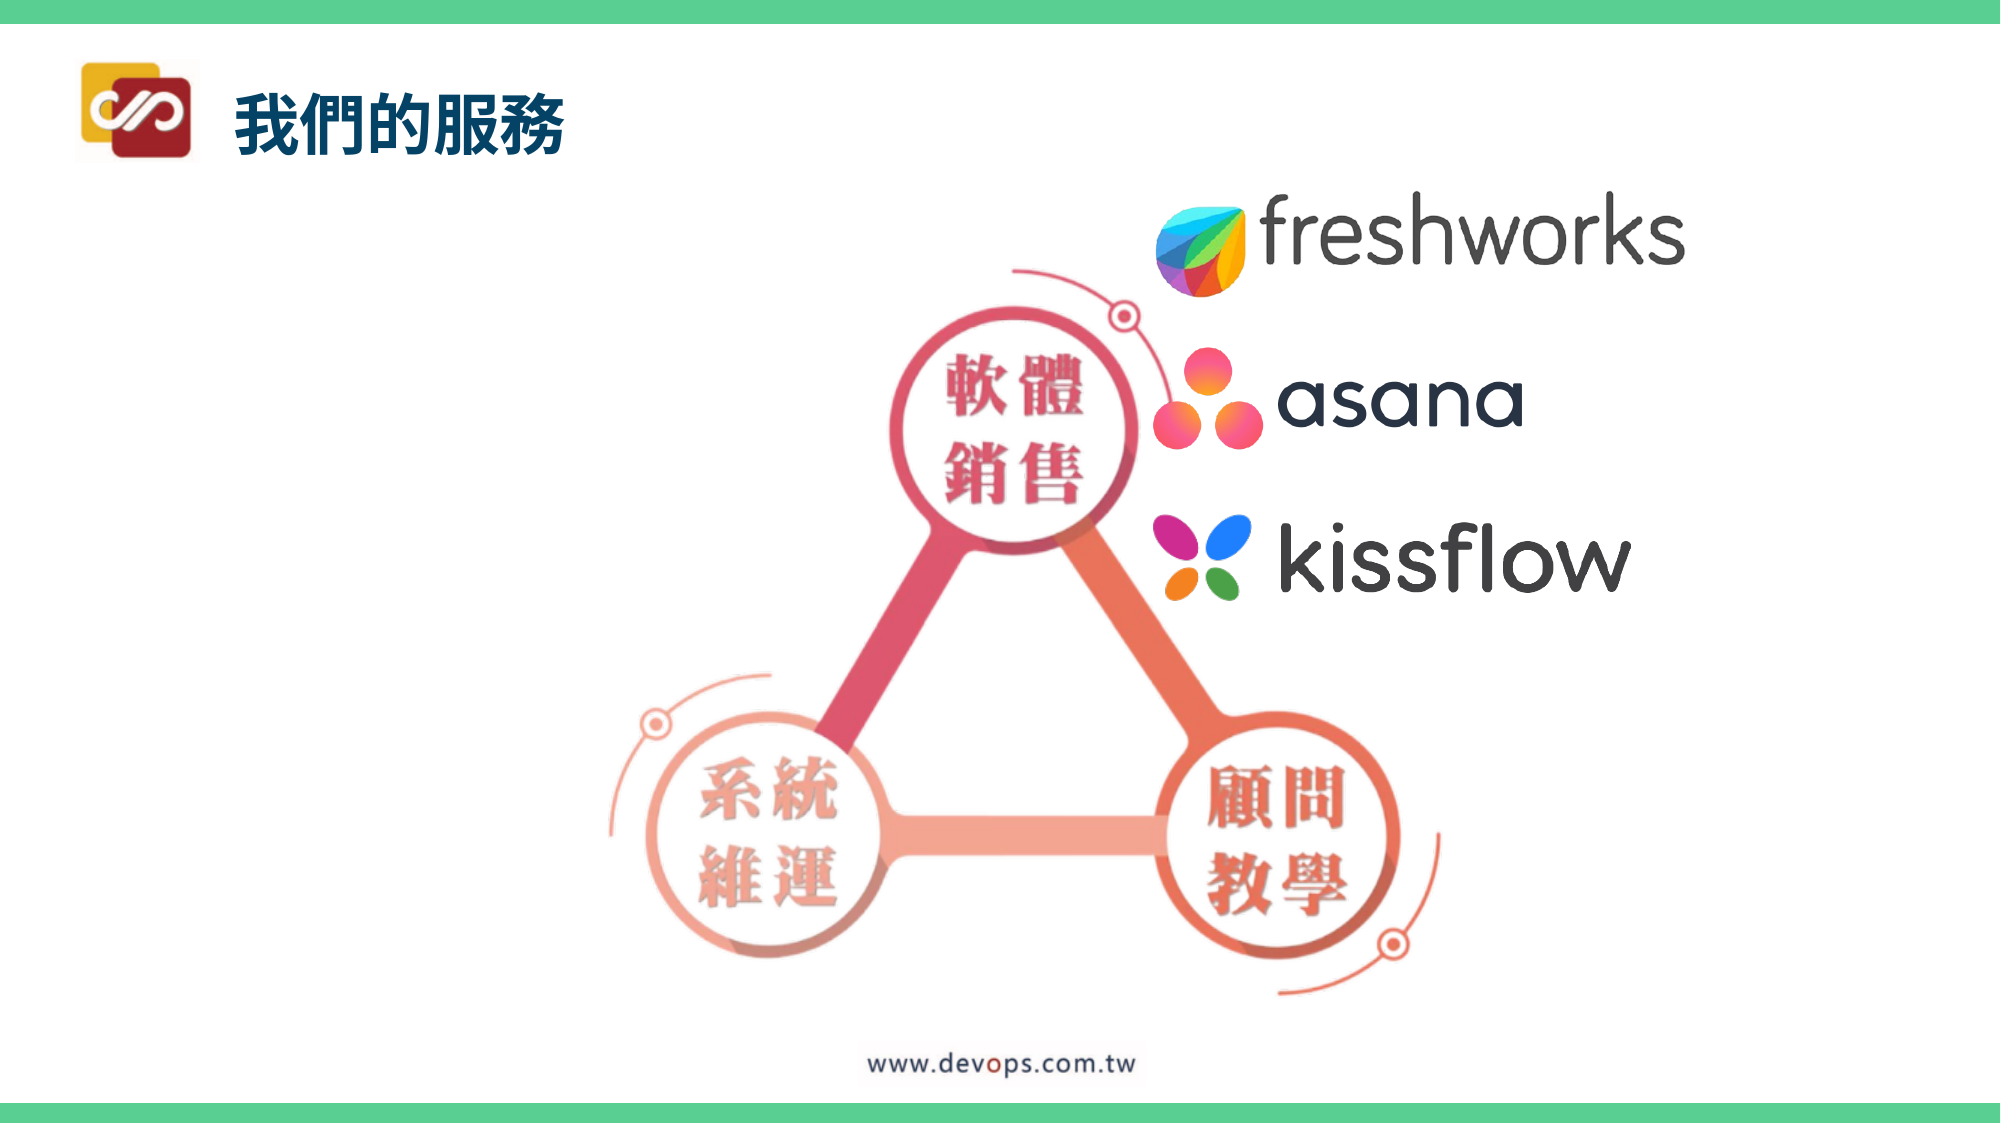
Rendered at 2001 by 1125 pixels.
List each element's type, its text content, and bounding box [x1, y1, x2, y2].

title 我們的服務 [218, 19, 1944, 237]
picture [857, 1041, 1147, 1087]
picture [592, 253, 1461, 1000]
picture [75, 59, 200, 163]
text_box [1139, 76, 1695, 611]
